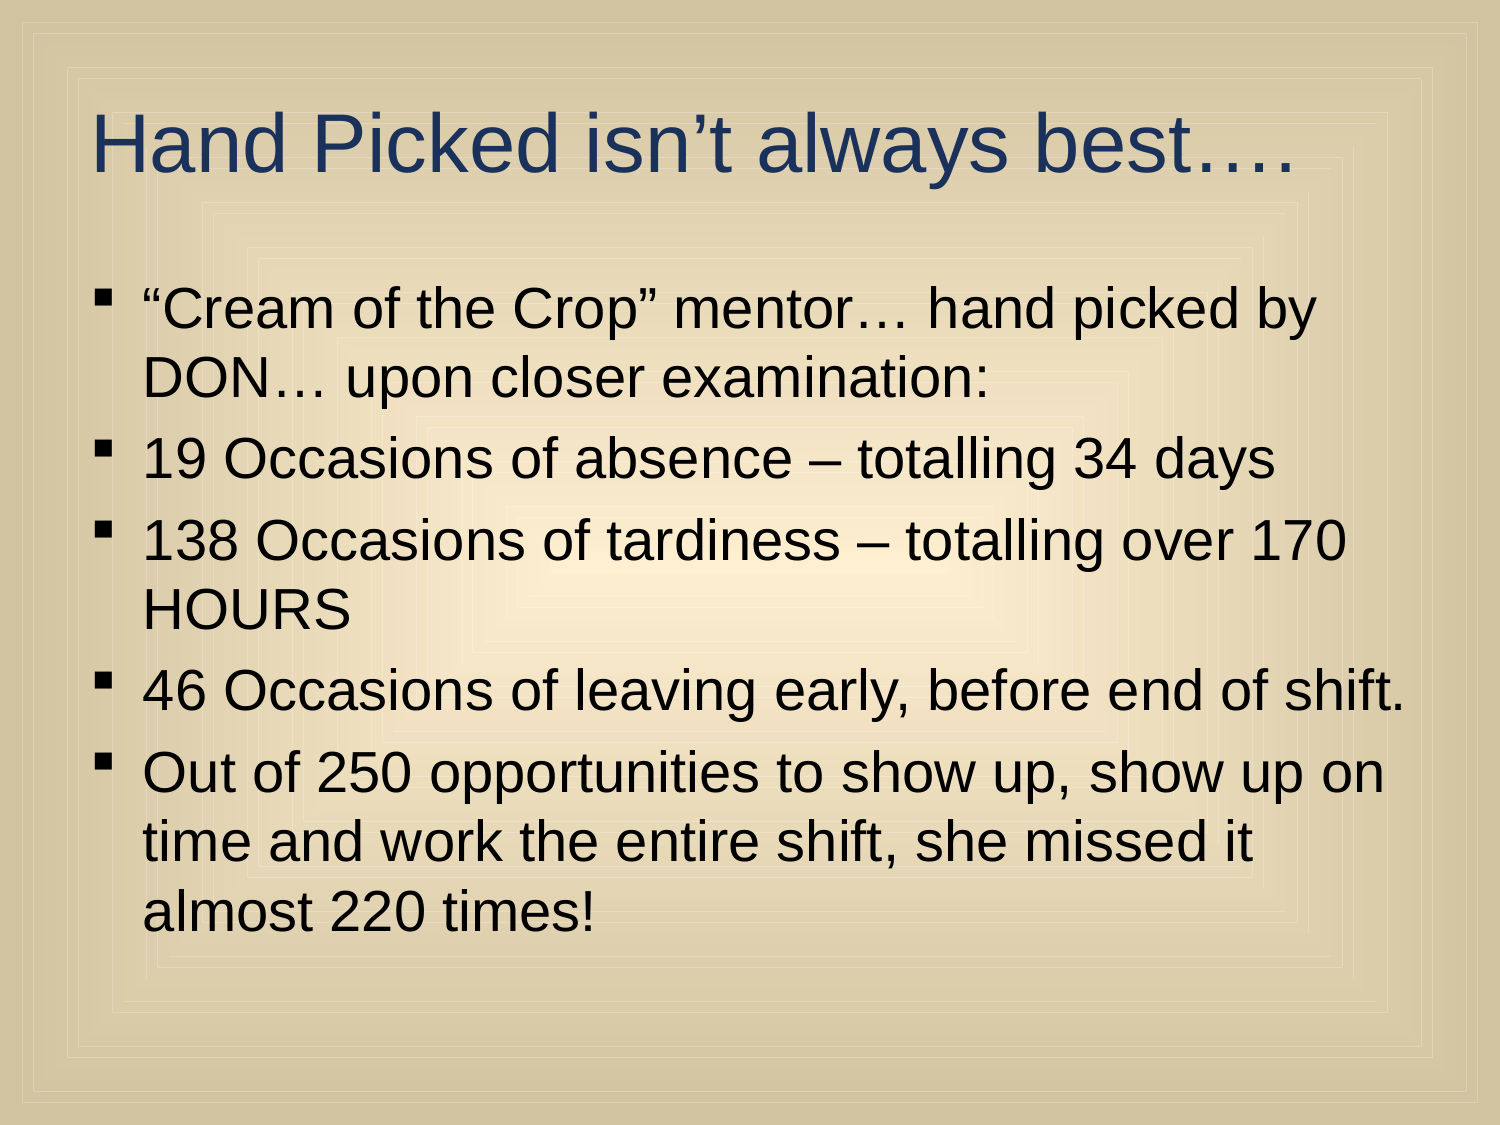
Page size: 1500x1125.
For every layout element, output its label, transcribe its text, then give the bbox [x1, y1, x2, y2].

title Hand Picked isn’t always best…. [74, 44, 1426, 233]
list “Cream of the Crop” mentor… hand picked by DON… upon closer examination: 19 Occasions of absence – totalling 34 days 138 Occasions of tardiness – totalling over 170 HOURS 46 Occasions of leaving early, before end of shift. Out of 250 opportunities to show up, show up on time and work the entire shift, she missed it almost 220 times! [74, 262, 1426, 1006]
